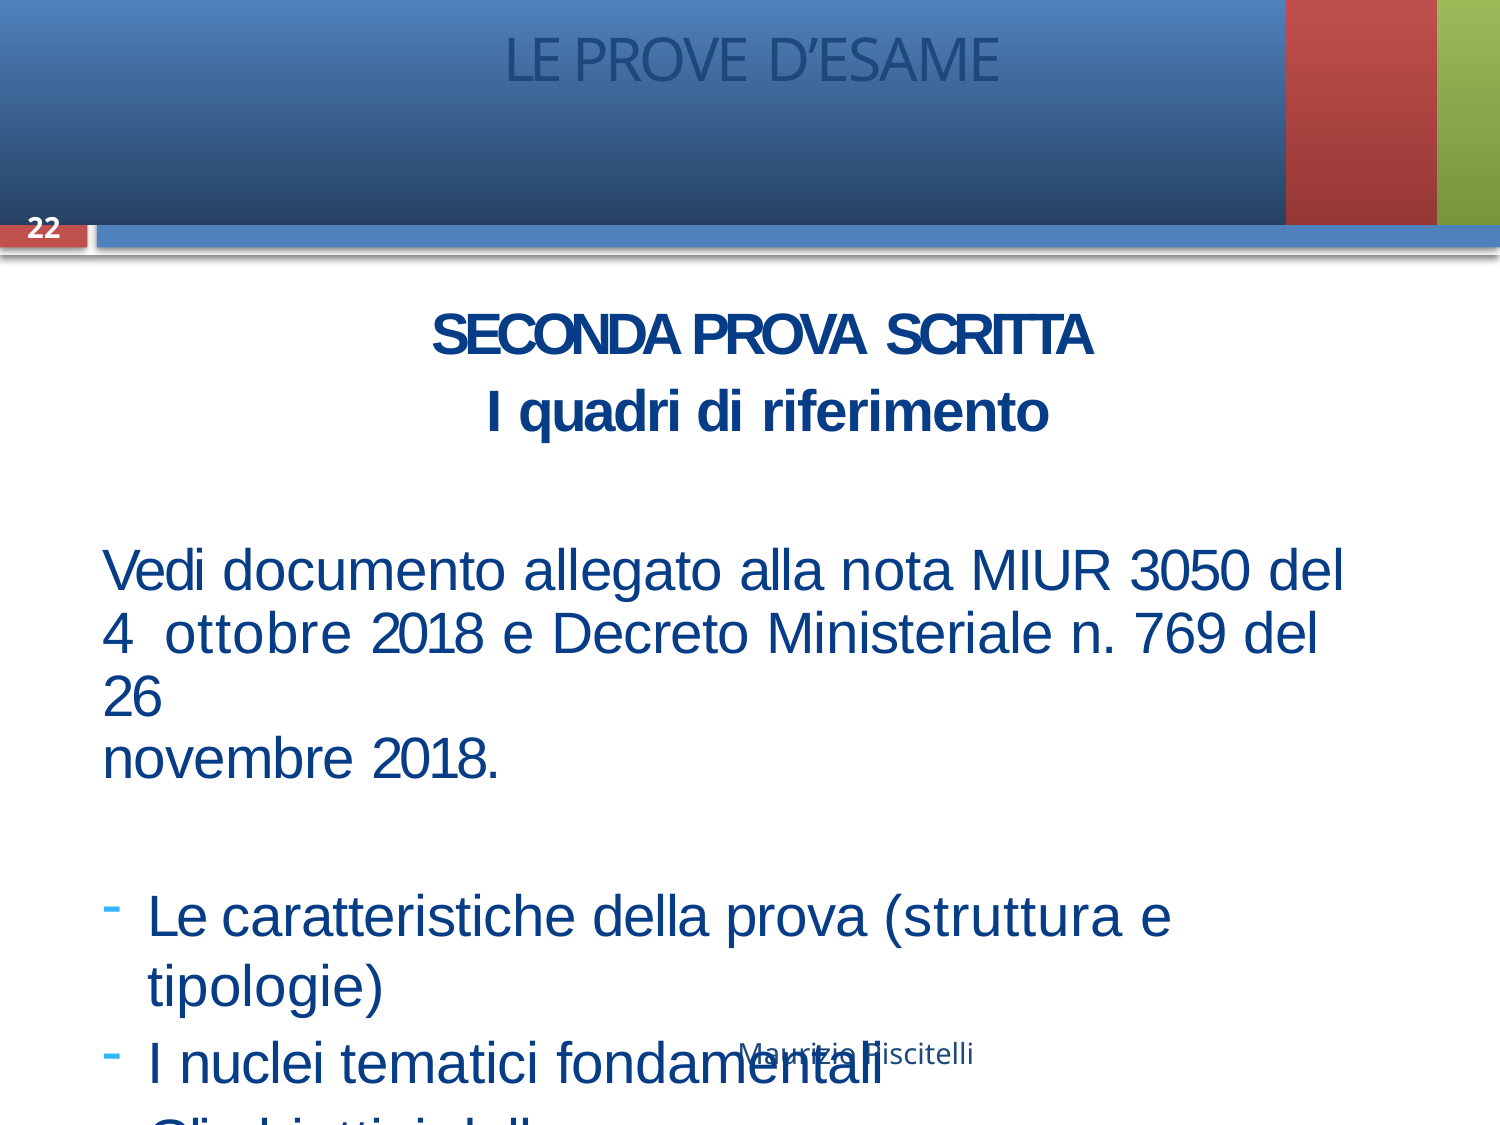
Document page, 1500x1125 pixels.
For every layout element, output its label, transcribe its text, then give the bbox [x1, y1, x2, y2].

footer Maurizio Piscitelli [99, 1024, 990, 1085]
title LE PROVE D’ESAME [501, 0, 1400, 151]
slide_number 22 [0, 208, 88, 249]
text_box SECONDA PROVA SCRITTA I quadri di riferimento Vedi documento allegato alla nota MIUR 3050 del 4 ottobre 2018 e Decreto Ministeriale n. 769 del 26 novembre 2018. Le caratteristiche della prova (struttura e tipologie) I nuclei tematici fondamentali Gli obiettivi della prova [99, 287, 1408, 1125]
